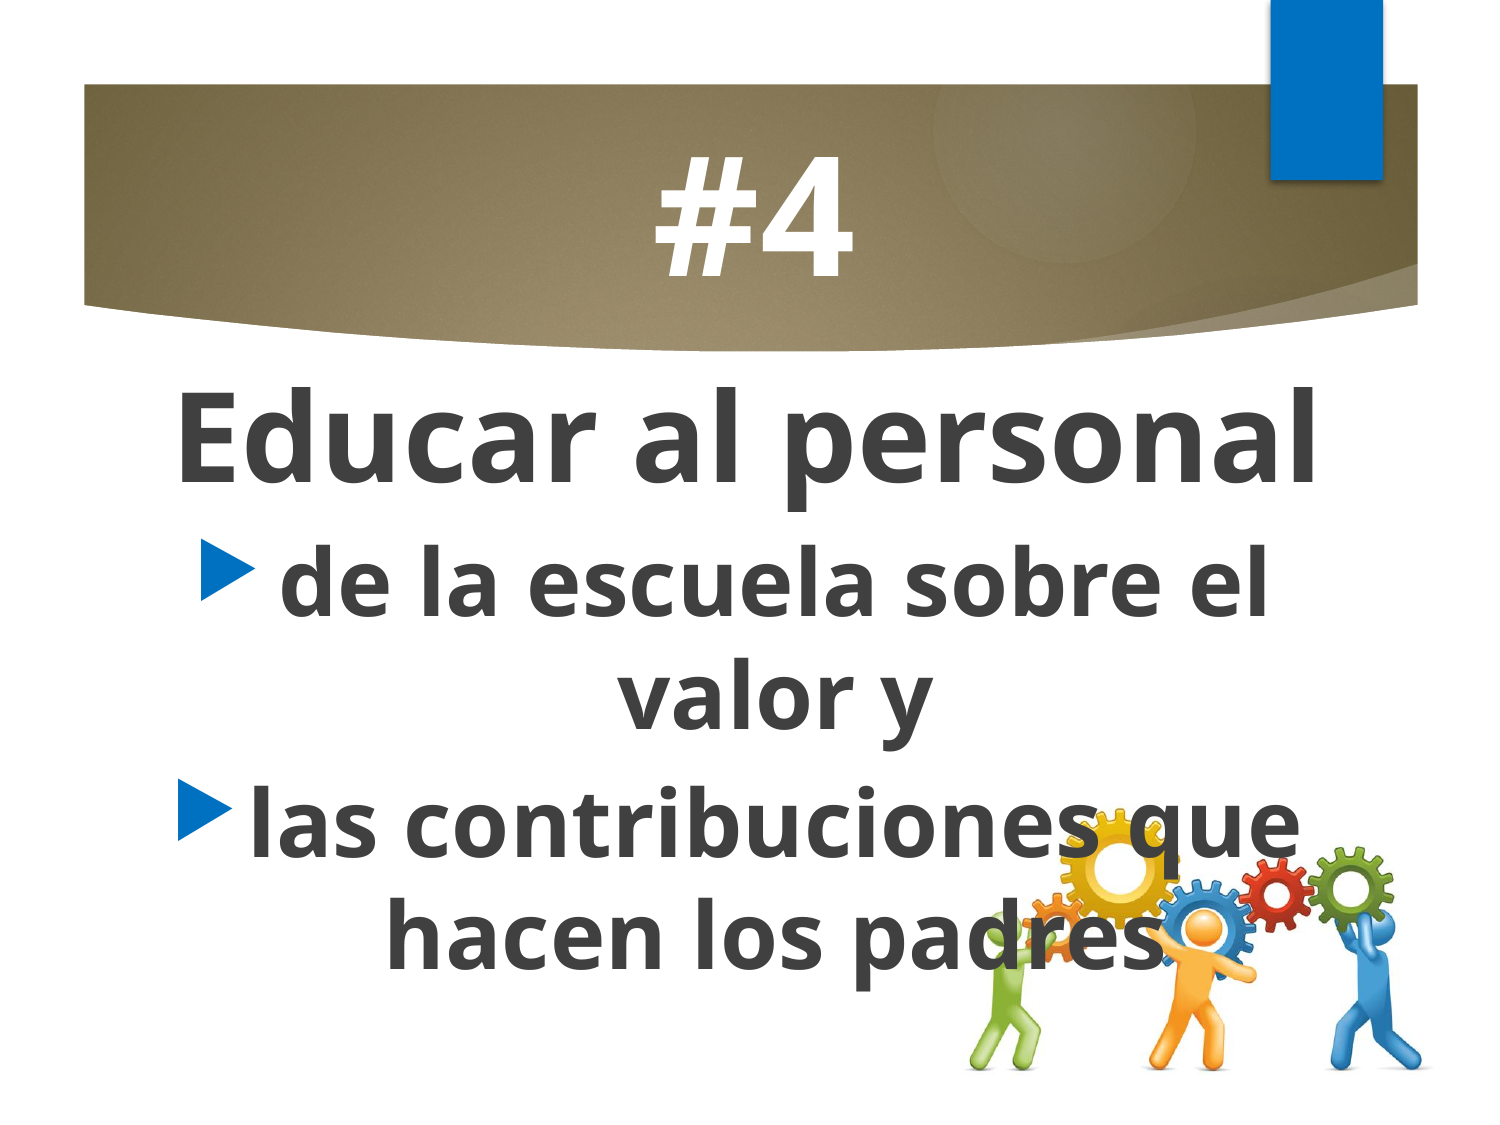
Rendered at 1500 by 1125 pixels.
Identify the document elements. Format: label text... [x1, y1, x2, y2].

list Educar al personal de la escuela sobre el valor y las contribuciones que hacen los padres [146, 350, 1350, 1102]
picture [962, 779, 1436, 1101]
title #4 [233, 151, 1275, 269]
